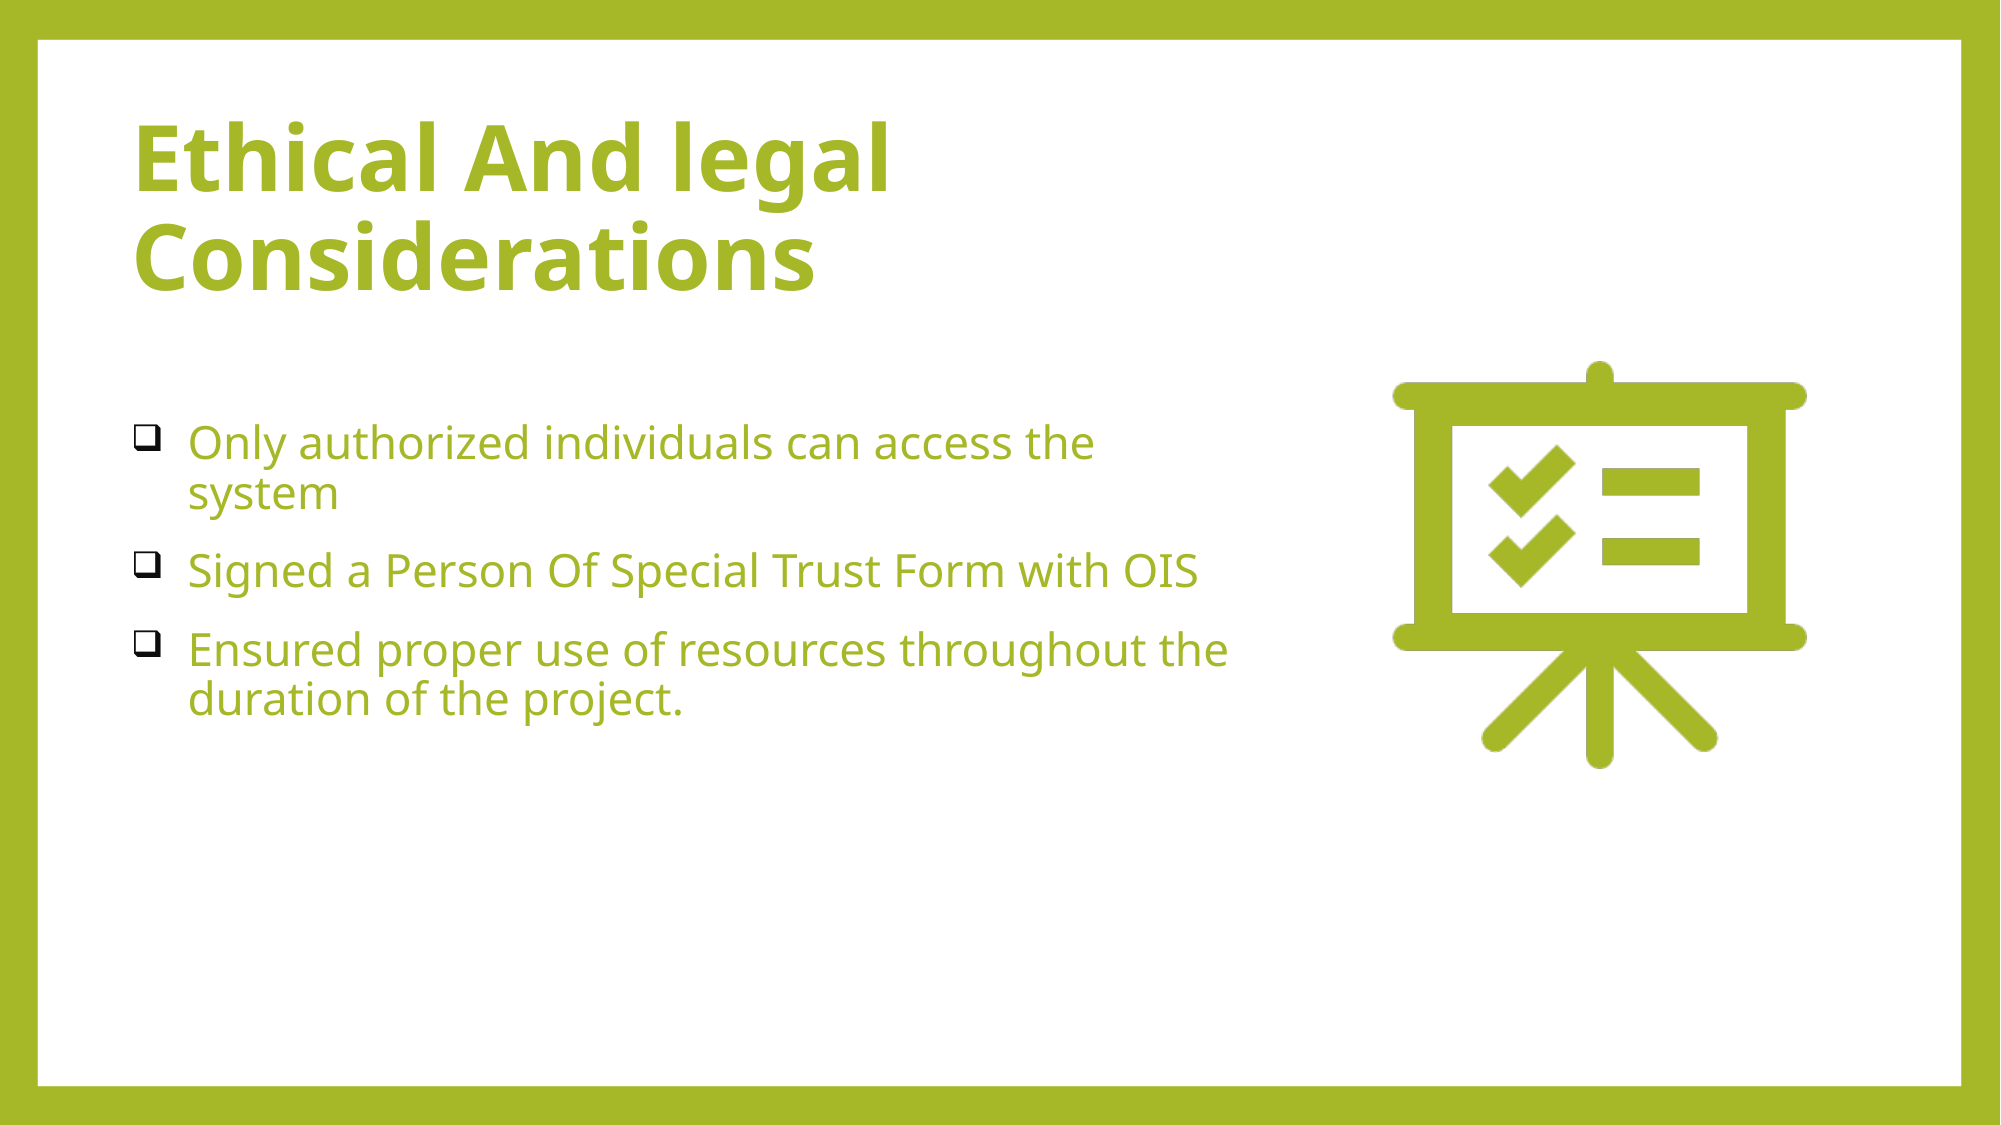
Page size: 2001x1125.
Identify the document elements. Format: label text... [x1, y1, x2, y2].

title Ethical And legal Considerations [115, 99, 1264, 323]
list Only authorized individuals can access the system Signed a Person Of Special Trust Form with OIS Ensured proper use of resources throughout the duration of the project. [115, 412, 1264, 1076]
text_box [36, 38, 1963, 1088]
picture [1342, 304, 1858, 820]
